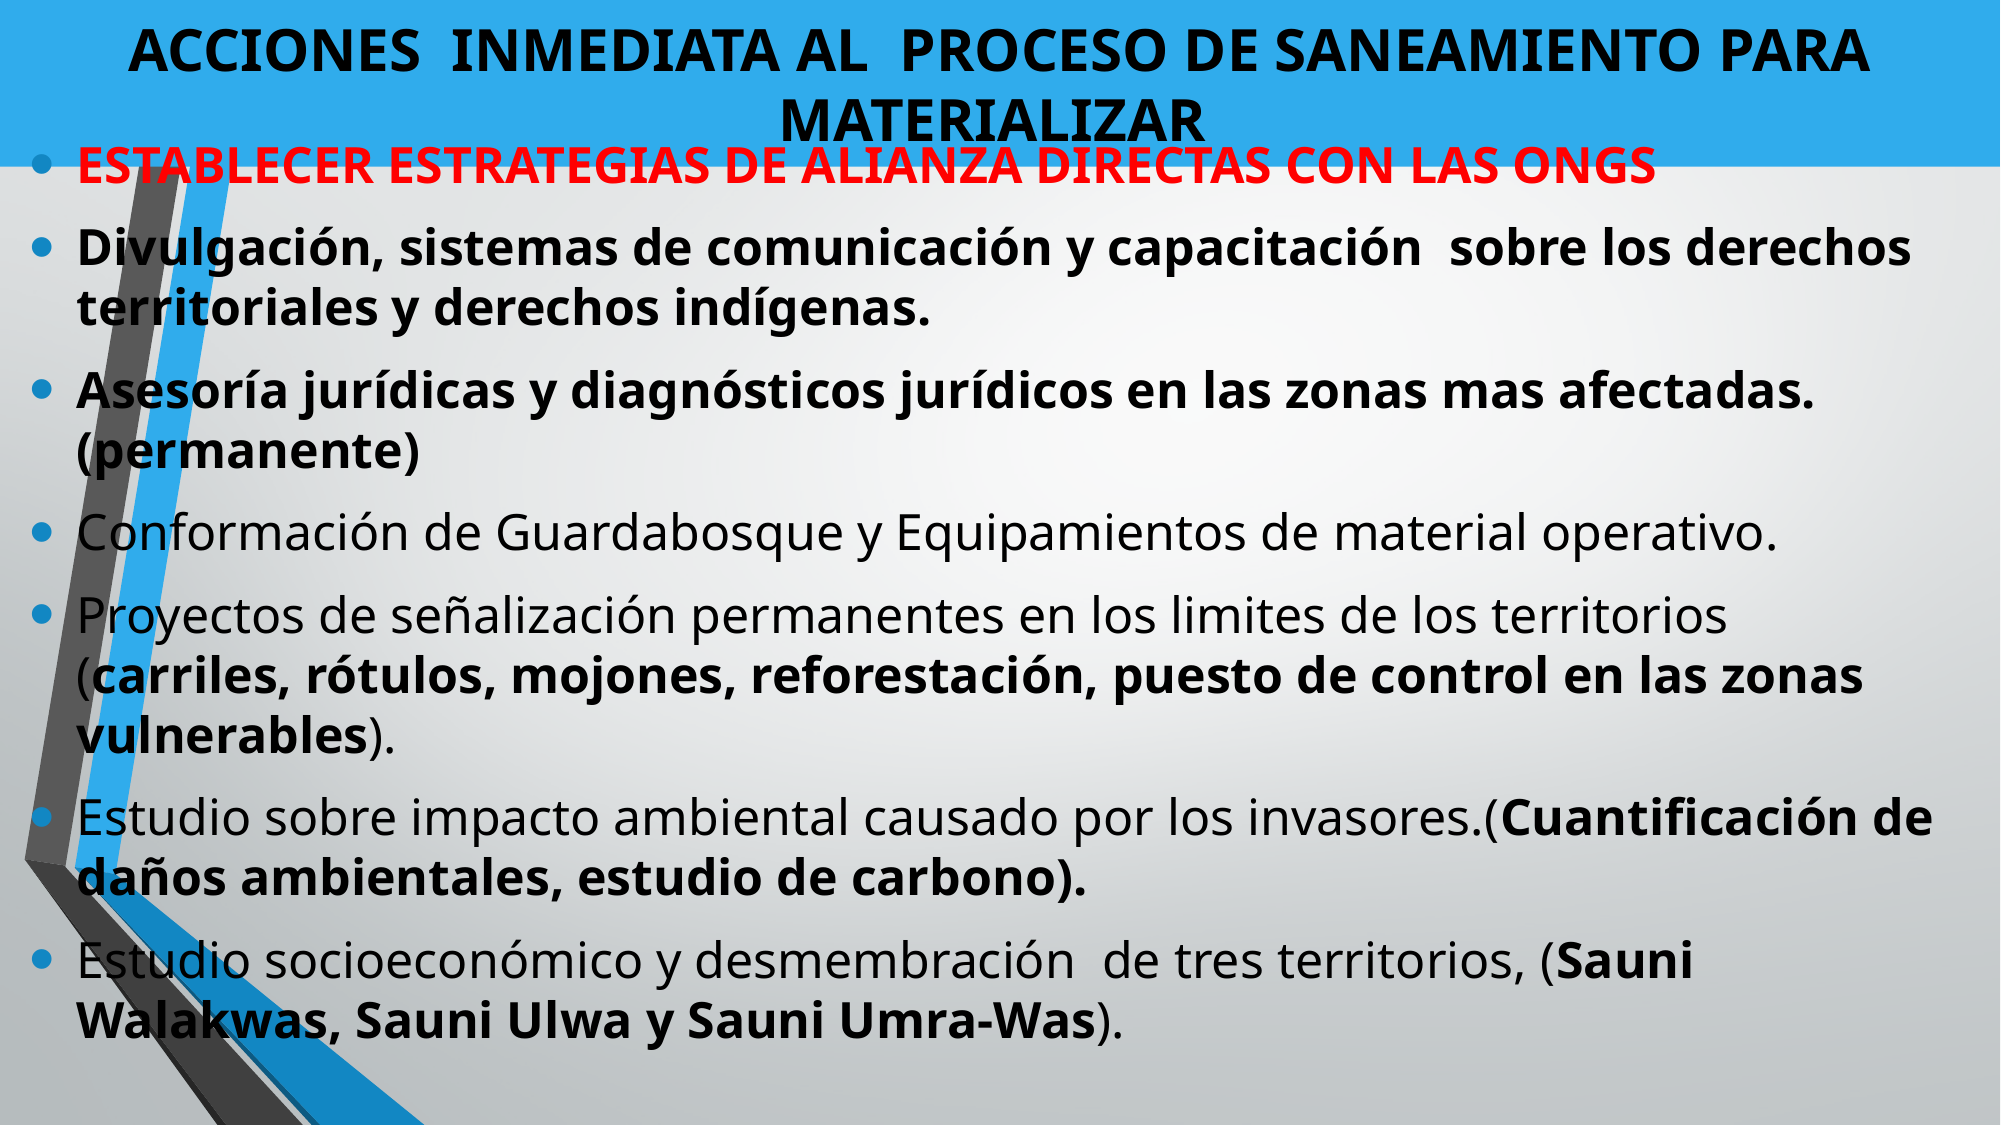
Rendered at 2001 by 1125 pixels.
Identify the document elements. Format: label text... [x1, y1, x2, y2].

title ACCIONES INMEDIATA AL PROCESO DE SANEAMIENTO PARA MATERIALIZAR [0, 0, 2000, 167]
list ESTABLECER ESTRATEGIAS DE ALIANZA DIRECTAS CON LAS ONGS Divulgación, sistemas de comunicación y capacitación sobre los derechos territoriales y derechos indígenas. Asesoría jurídicas y diagnósticos jurídicos en las zonas mas afectadas.(permanente) Conformación de Guardabosque y Equipamientos de material operativo. Proyectos de señalización permanentes en los limites de los territorios (carriles, rótulos, mojones, reforestación, puesto de control en las zonas vulnerables). Estudio sobre impacto ambiental causado por los invasores.(Cuantificación de daños ambientales, estudio de carbono). Estudio socioeconómico y desmembración de tres territorios, (Sauni Walakwas, Sauni Ulwa y Sauni Umra-Was). [14, 166, 1958, 1098]
